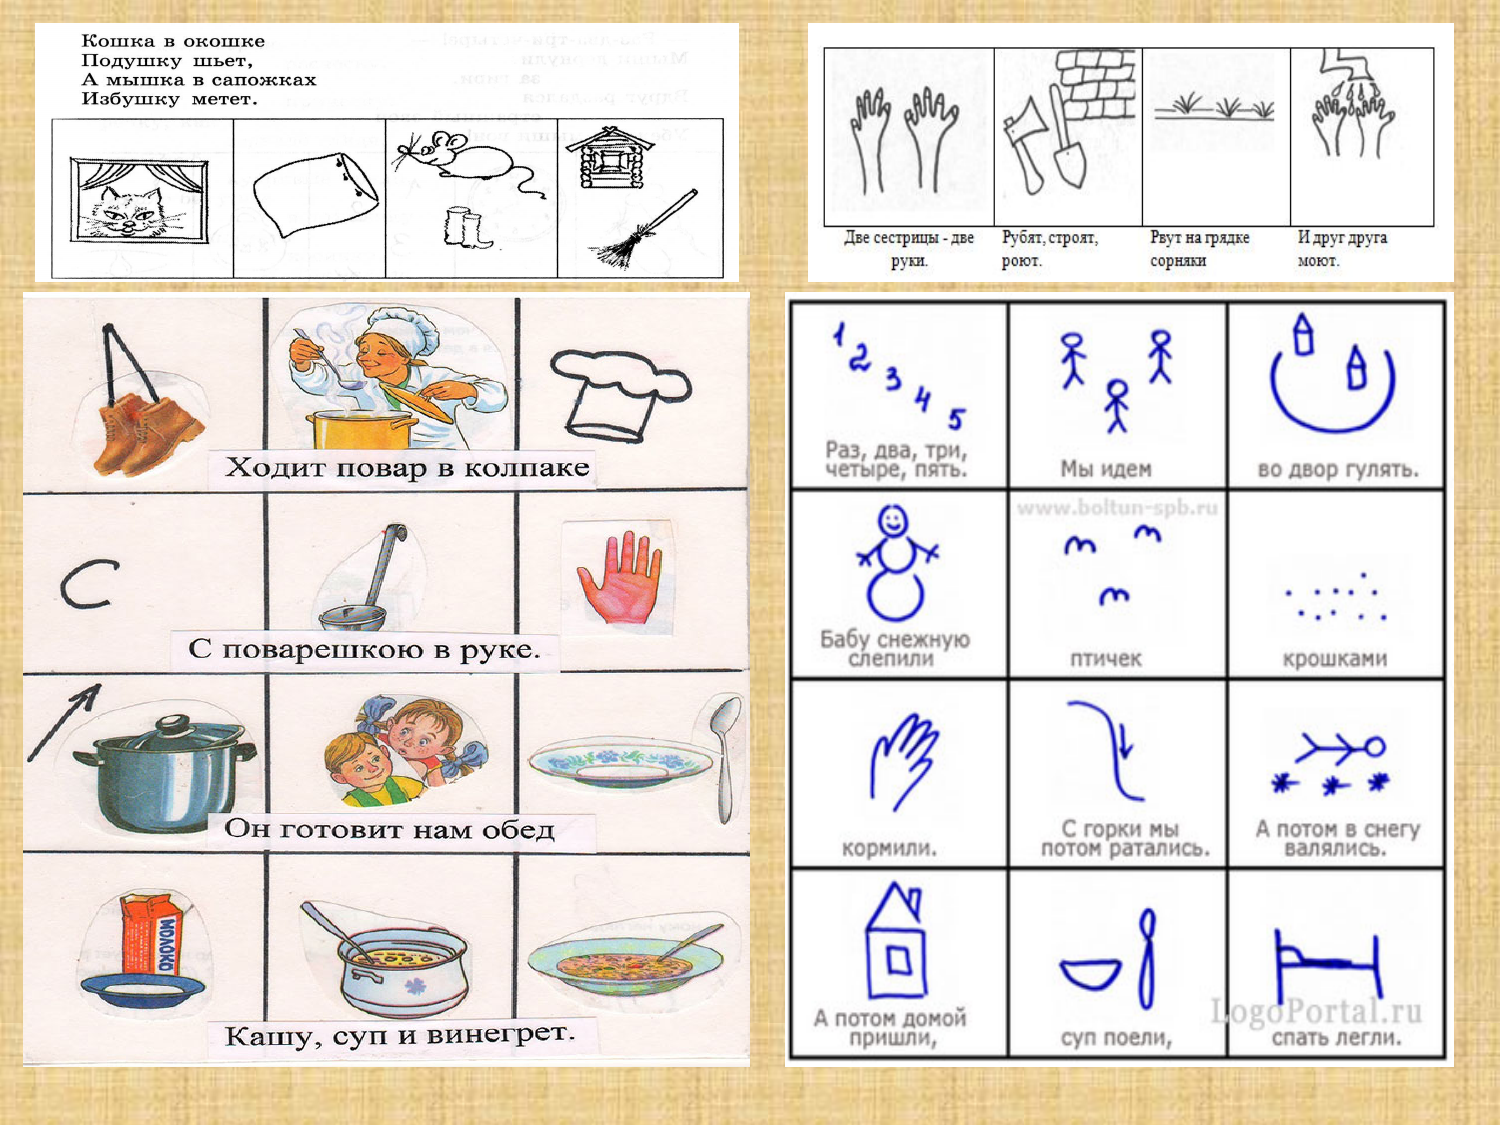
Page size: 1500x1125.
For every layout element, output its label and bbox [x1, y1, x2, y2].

picture [0, 0, 1500, 1125]
text_box [784, 292, 1454, 1067]
